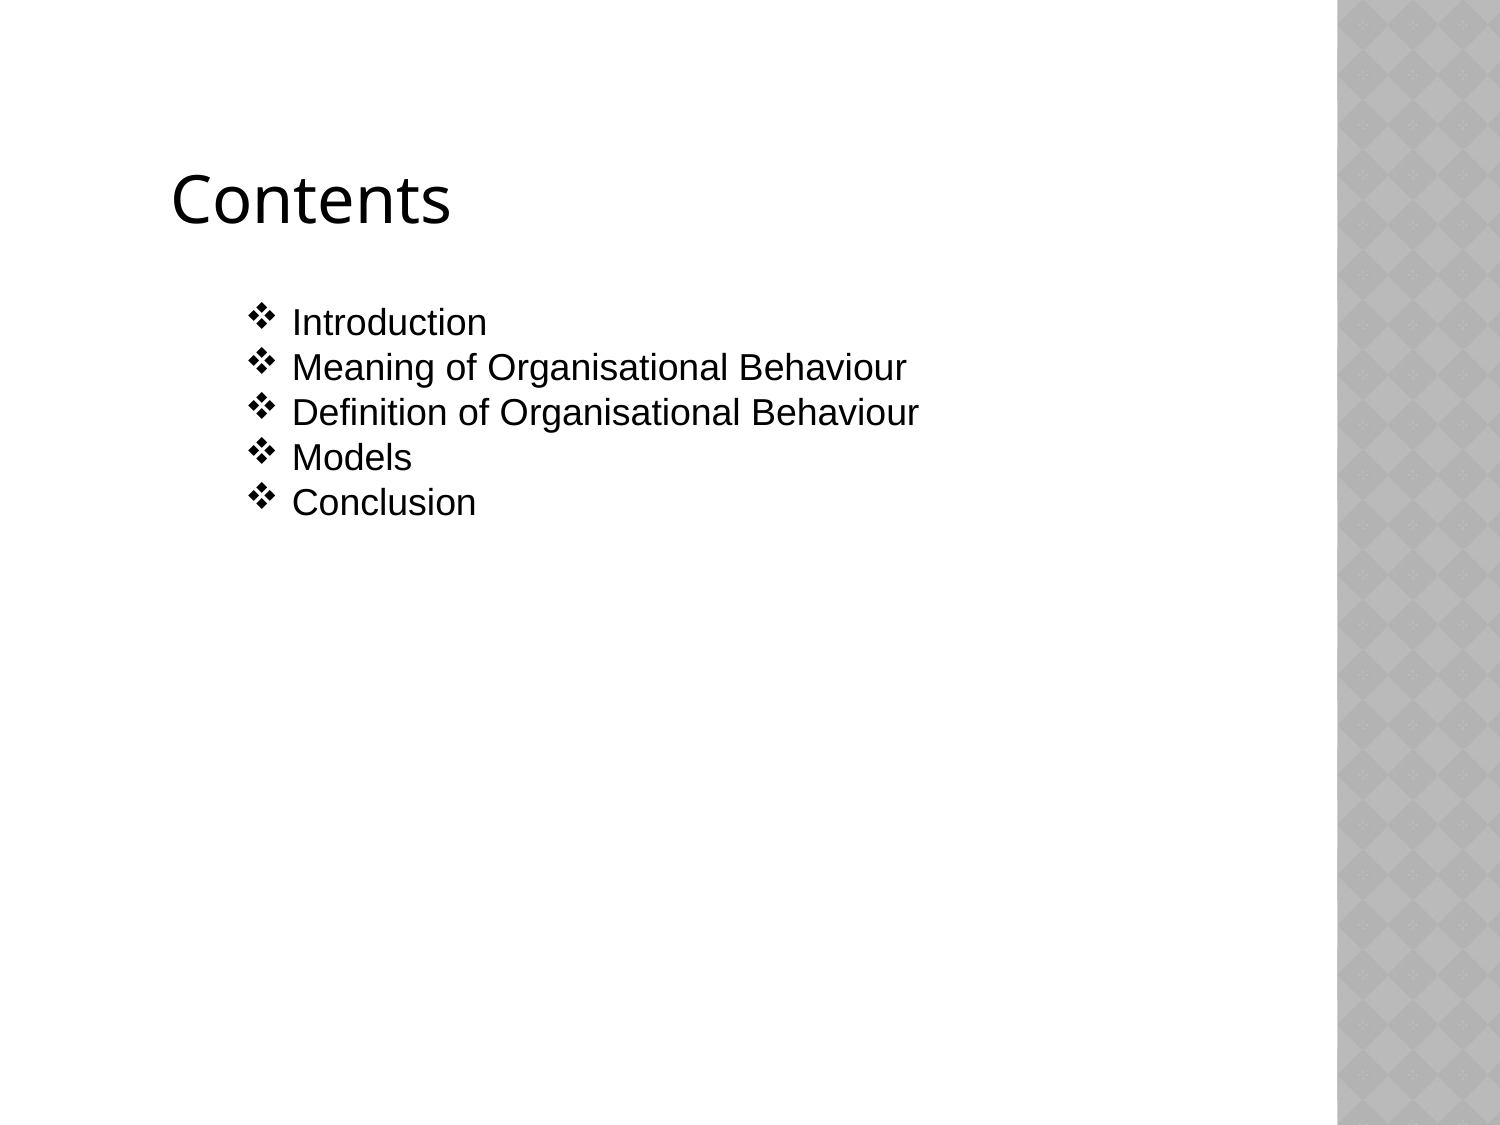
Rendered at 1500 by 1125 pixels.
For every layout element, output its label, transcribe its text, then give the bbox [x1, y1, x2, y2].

text_box Contents [155, 148, 640, 244]
text_box Introduction Meaning of Organisational Behaviour Definition of Organisational Behaviour Models Conclusion [230, 290, 1196, 576]
